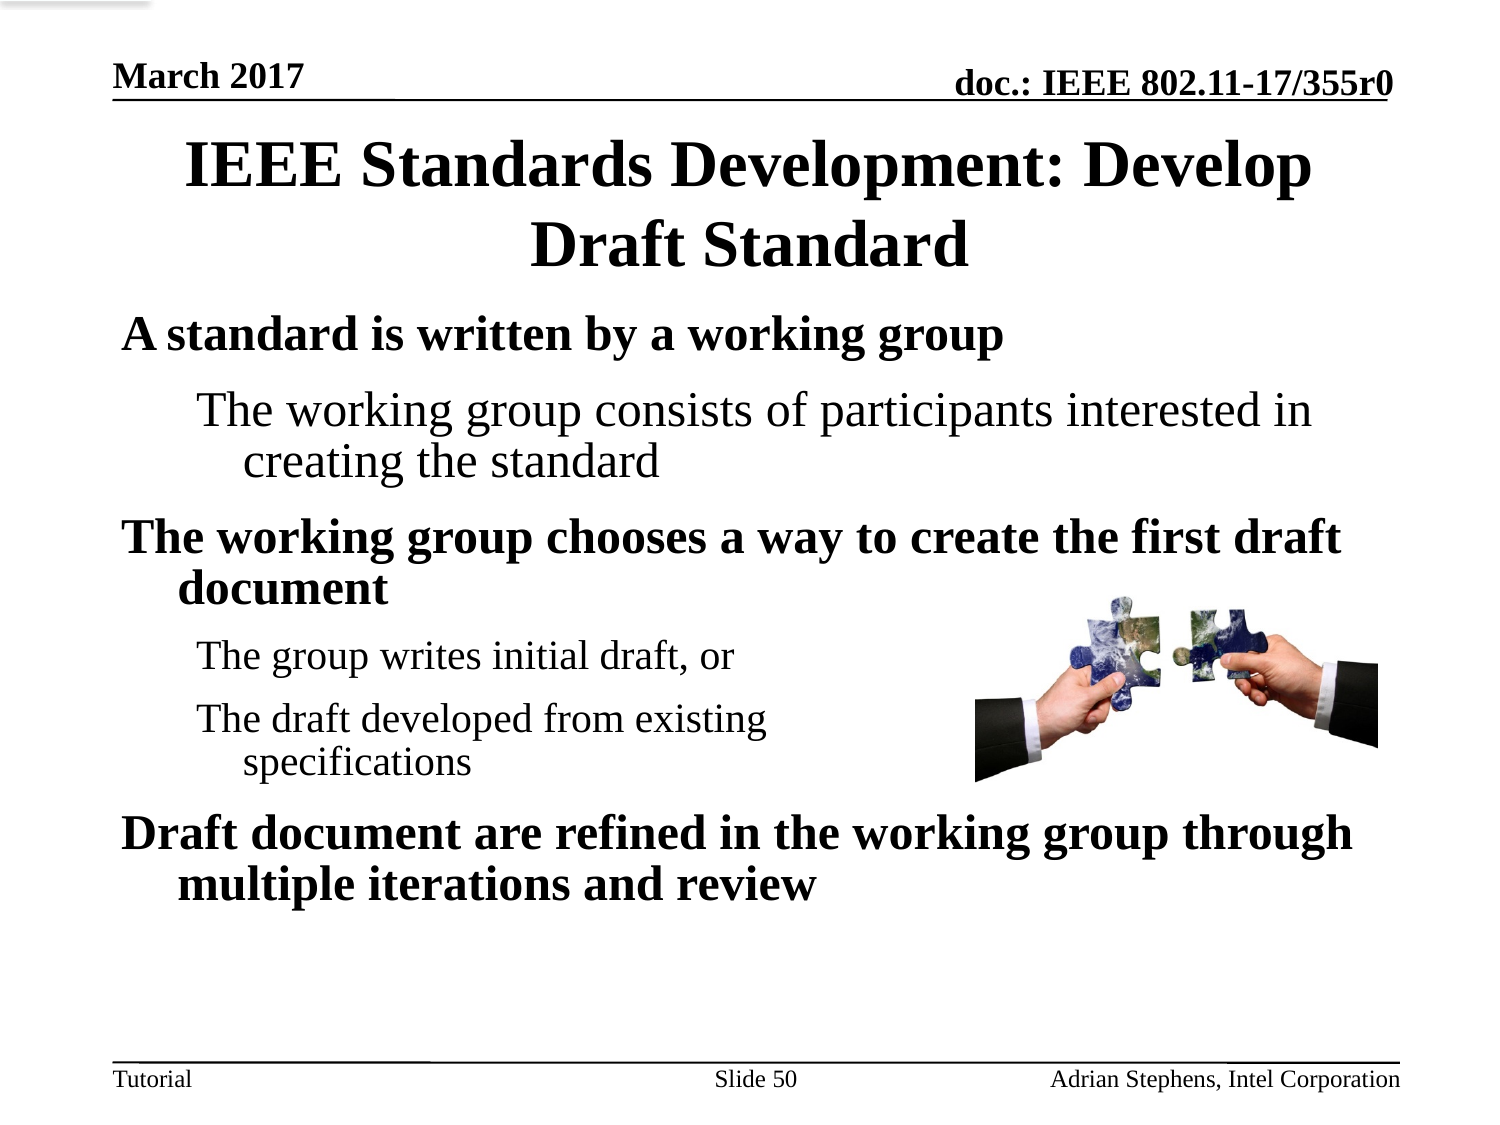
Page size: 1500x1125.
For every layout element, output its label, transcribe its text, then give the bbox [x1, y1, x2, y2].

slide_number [112, 51, 421, 97]
slide_number Slide 50 [712, 1061, 800, 1123]
list A standard is written by a working group The working group consists of participants interested in creating the standard The working group chooses a way to create the first draft document The group writes initial draft, or The draft developed from existing documents and specifications Draft document are refined in the working group through multiple iterations and review [105, 302, 1407, 1048]
title IEEE Standards Development: Develop Draft Standard [112, 112, 1388, 288]
footer Adrian Stephens, Intel Corporation [878, 1061, 1402, 1093]
picture [974, 562, 1378, 813]
